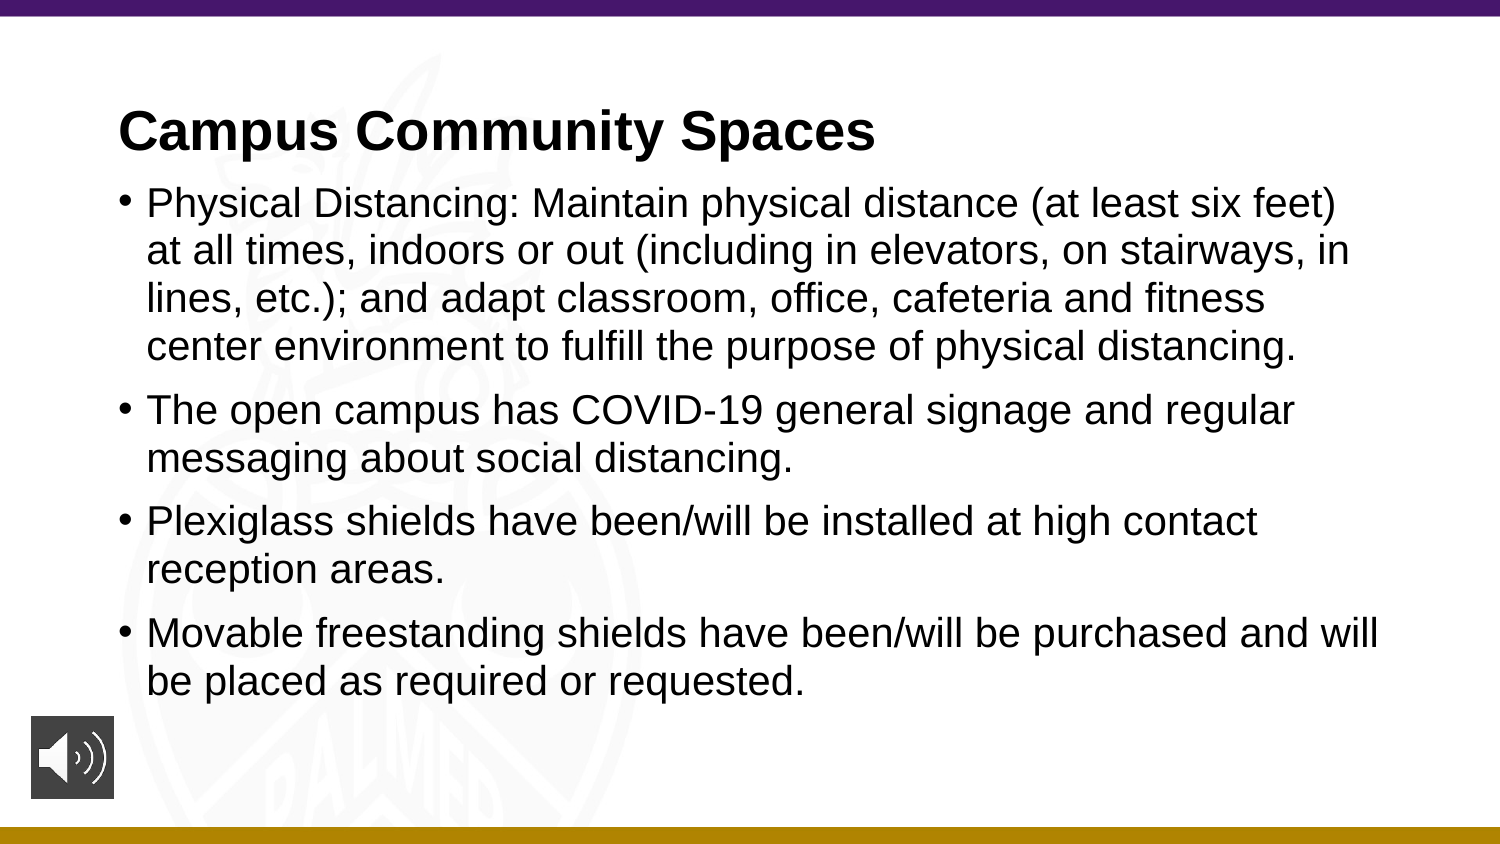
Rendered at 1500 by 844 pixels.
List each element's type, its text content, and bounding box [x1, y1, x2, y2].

picture [0, 0, 1500, 844]
title Campus Community Spaces [103, 86, 1397, 170]
list Physical Distancing: Maintain physical distance (at least six feet) at all times, indoors or out (including in elevators, on stairways, in lines, etc.); and adapt classroom, office, cafeteria and fitness center environment to fulfill the purpose of physical distancing. The open campus has COVID-19 general signage and regular messaging about social distancing. Plexiglass shields have been/will be installed at high contact reception areas. Movable freestanding shields have been/will be purchased and will be placed as required or requested. [103, 170, 1397, 760]
